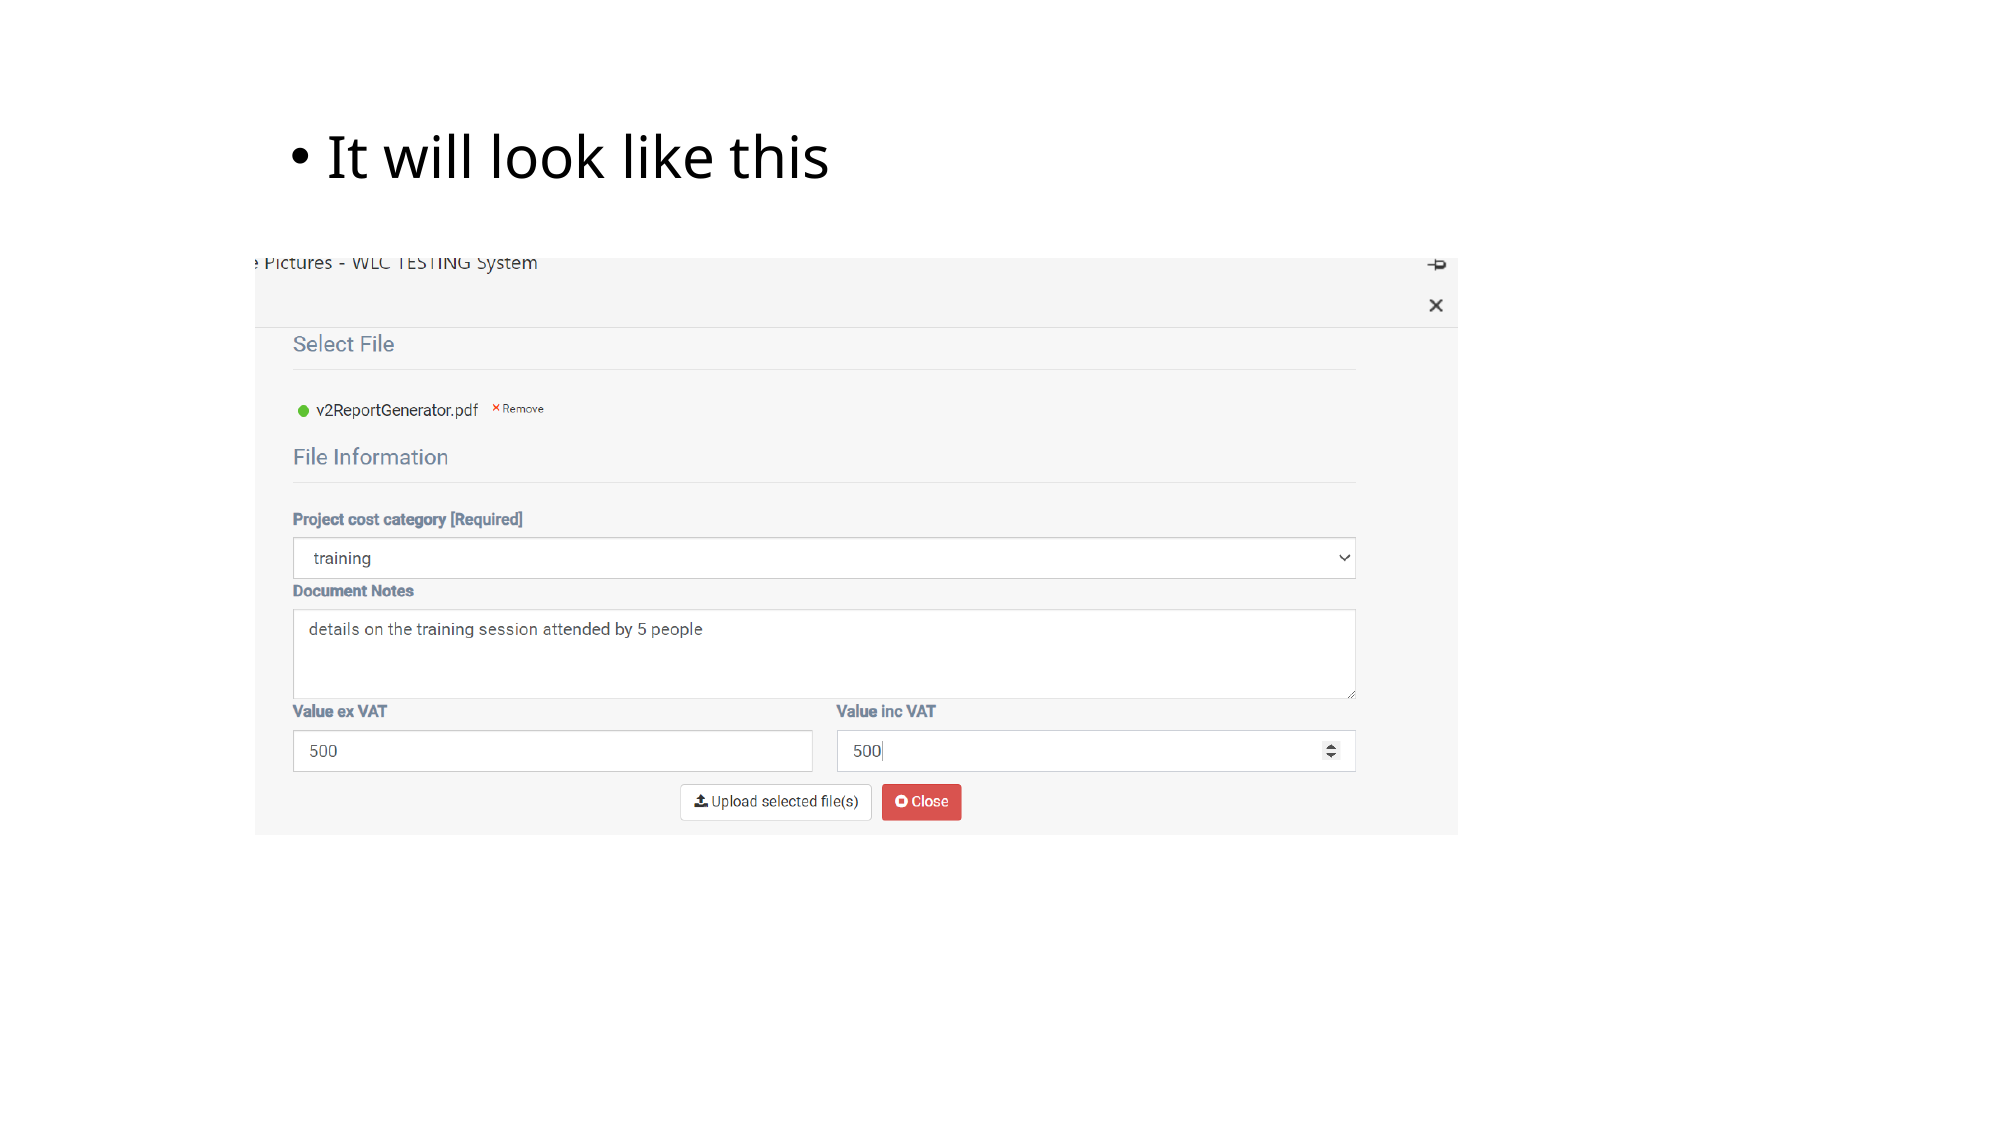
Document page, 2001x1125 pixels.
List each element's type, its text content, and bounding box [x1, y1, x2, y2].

list It will look like this [275, 120, 2000, 1078]
picture [255, 257, 1458, 835]
